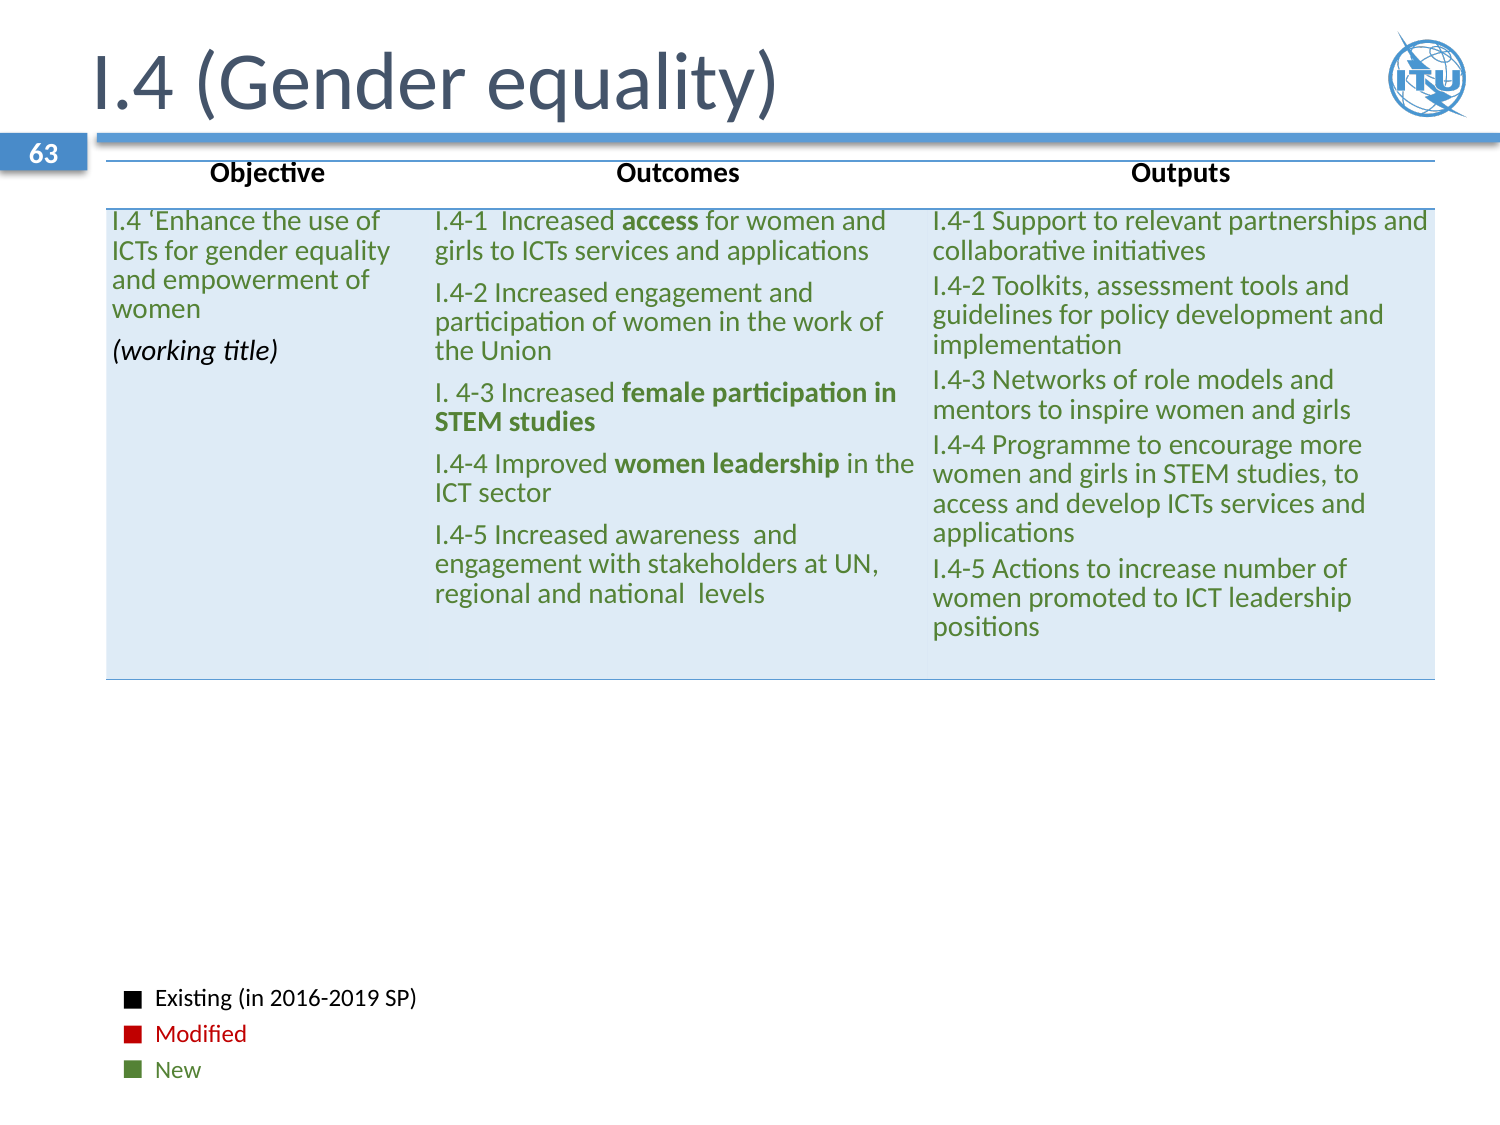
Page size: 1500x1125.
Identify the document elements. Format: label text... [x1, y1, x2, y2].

table_header Outputs [927, 162, 1435, 208]
table_header Outcomes [429, 162, 927, 208]
table_cell I.4-1 Support to relevant partnerships and collaborative initiatives I.4-2 Toolkits, assessment tools and guidelines for policy development and implementation I.4-3 Networks of role models and mentors to inspire women and girls I.4-4 Programme to encourage more women and girls in STEM studies, to access and develop ICTs services and applications I.4-5 Actions to increase number of women promoted to ICT leadership positions [927, 210, 1435, 679]
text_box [123, 973, 435, 1093]
picture [1387, 30, 1468, 118]
table_header Objective [106, 162, 429, 208]
slide_number 63 [0, 131, 88, 172]
table_cell I.4-1 Increased access for women and girls to ICTs services and applications I.4-2 Increased engagement and participation of women in the work of the Union I. 4-3 Increased female participation in STEM studies I.4-4 Improved women leadership in the ICT sector I.4-5 Increased awareness and engagement with stakeholders at UN, regional and national levels [429, 210, 927, 679]
table_cell I.4 ‘Enhance the use of ICTs for gender equality and empowerment of women (working title) [106, 210, 429, 679]
title I.4 (Gender equality) [76, 38, 1326, 133]
